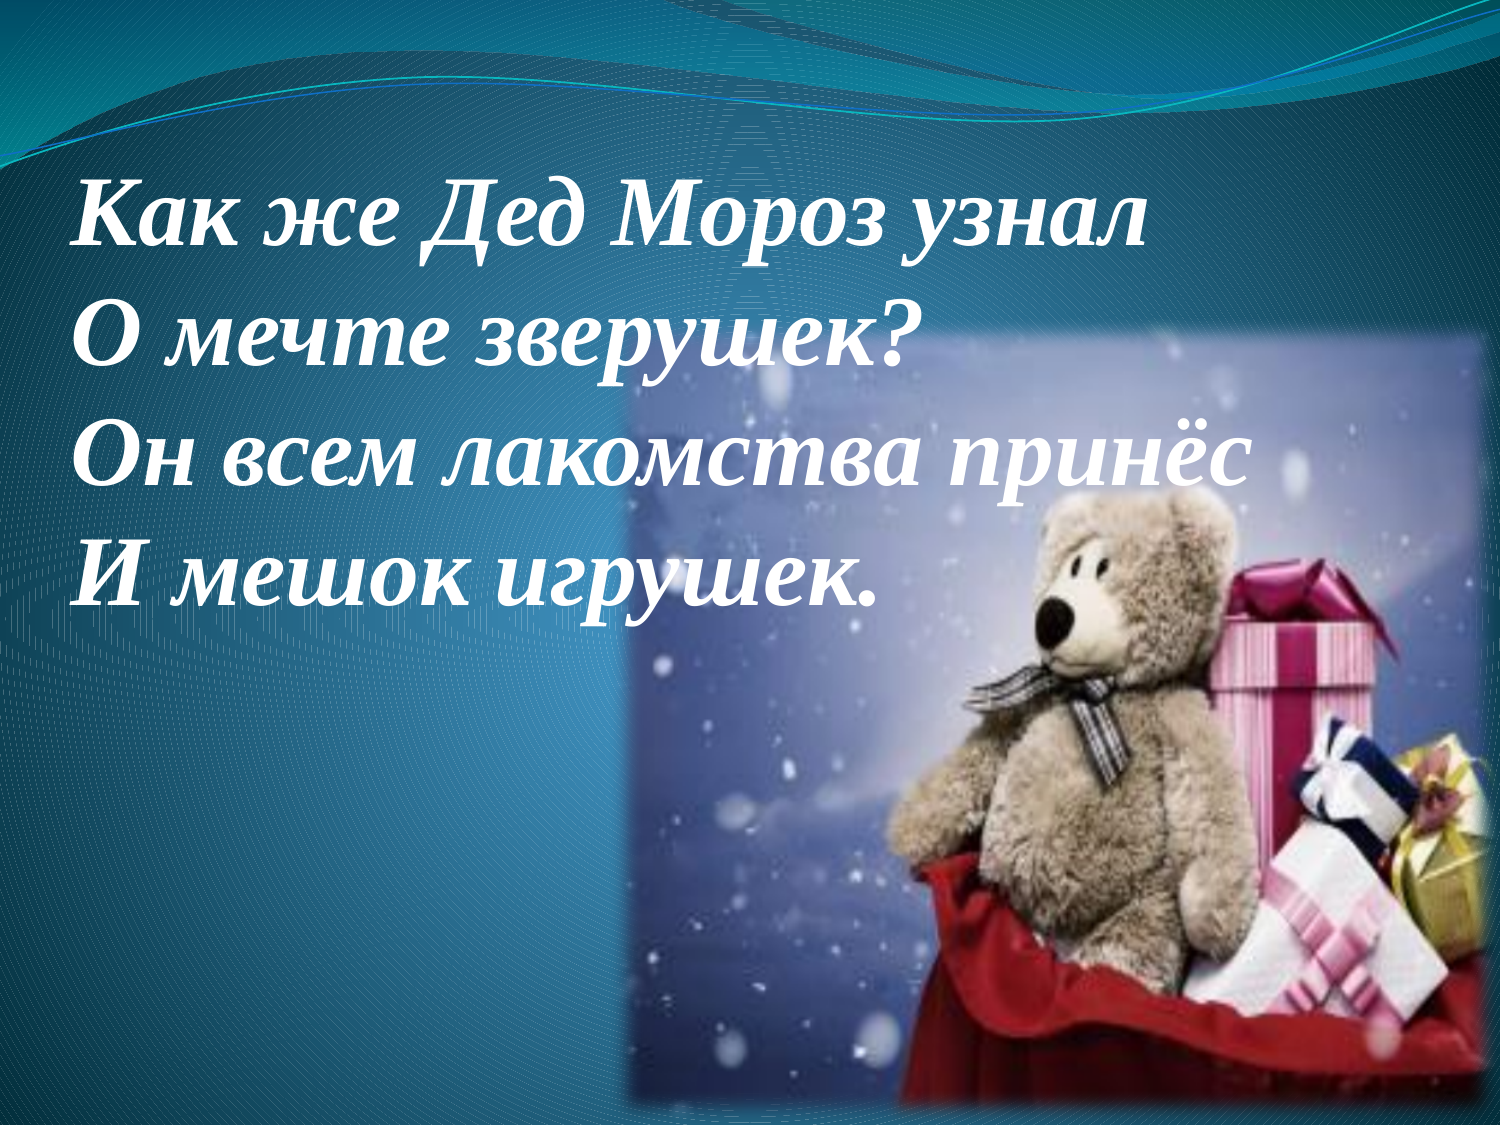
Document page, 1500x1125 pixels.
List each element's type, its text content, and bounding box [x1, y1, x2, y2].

picture [609, 316, 1500, 1125]
title Как же Дед Мороз узнал О мечте зверушек? Он всем лакомства принёс И мешок игрушек. [70, 105, 1346, 745]
